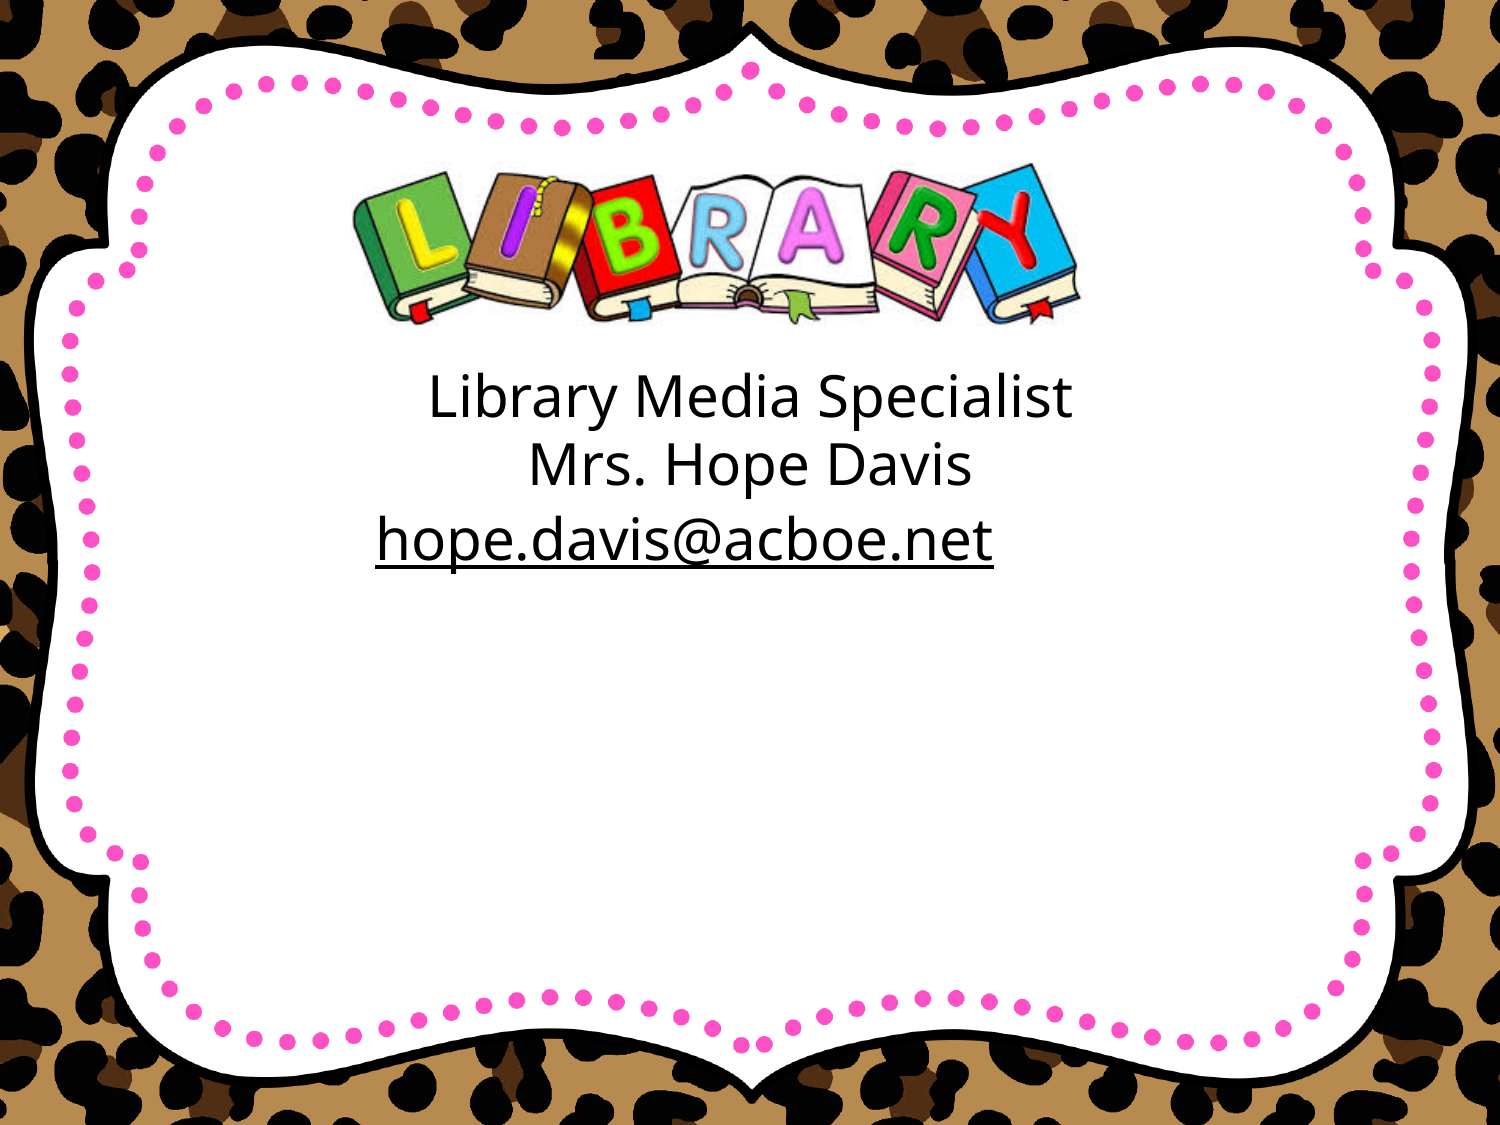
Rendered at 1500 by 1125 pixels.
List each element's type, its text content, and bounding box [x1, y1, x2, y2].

picture [0, 0, 1500, 1125]
text_box Library Media Specialist Mrs. Hope Davis hope.davis@acboe.net [77, 364, 1424, 649]
